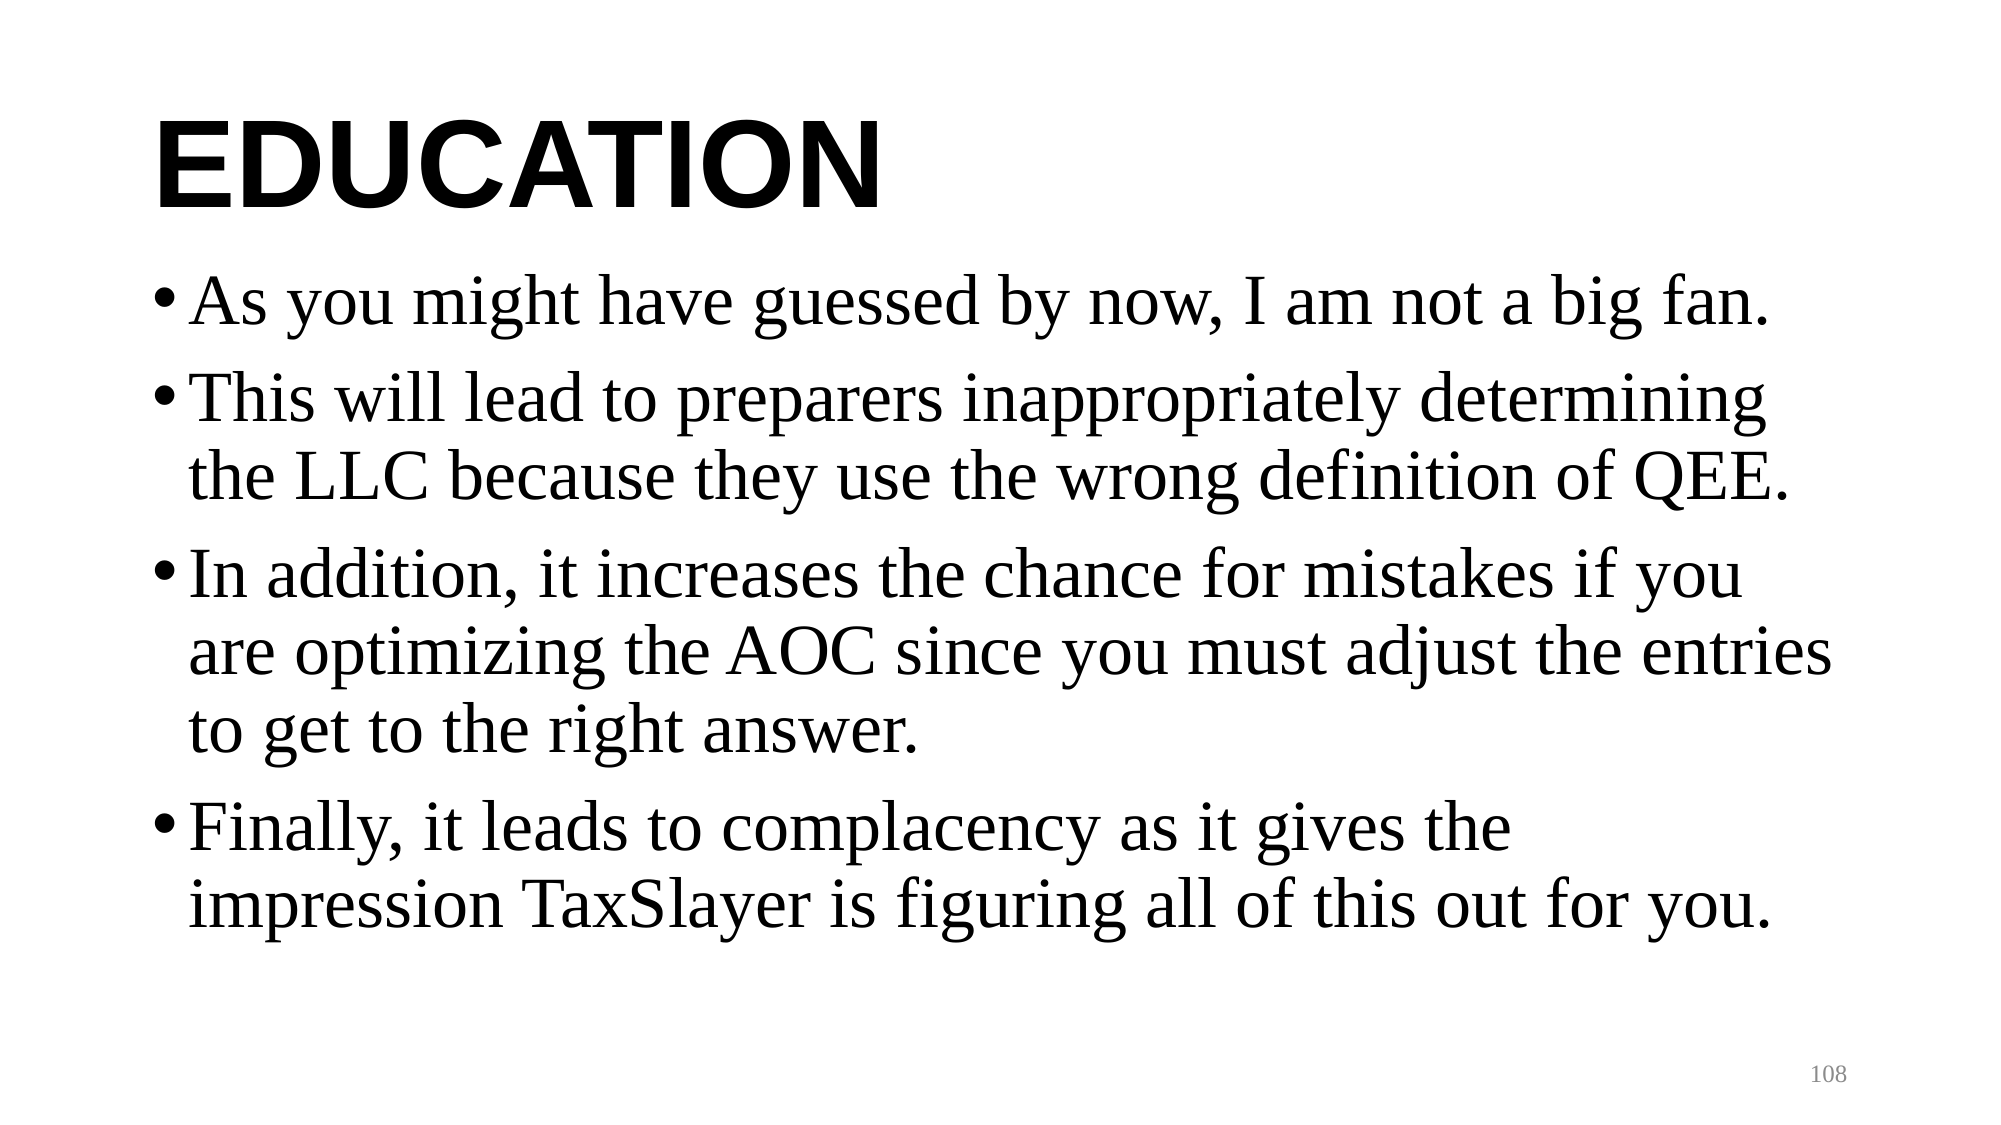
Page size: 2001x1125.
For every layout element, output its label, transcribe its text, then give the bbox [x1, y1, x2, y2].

title EDUCATION [137, 59, 1863, 254]
list As you might have guessed by now, I am not a big fan. This will lead to preparers inappropriately determining the LLC because they use the wrong definition of QEE. In addition, it increases the chance for mistakes if you are optimizing the AOC since you must adjust the entries to get to the right answer. Finally, it leads to complacency as it gives the impression TaxSlayer is figuring all of this out for you. [137, 254, 1863, 1014]
slide_number 108 [1412, 1042, 1863, 1103]
